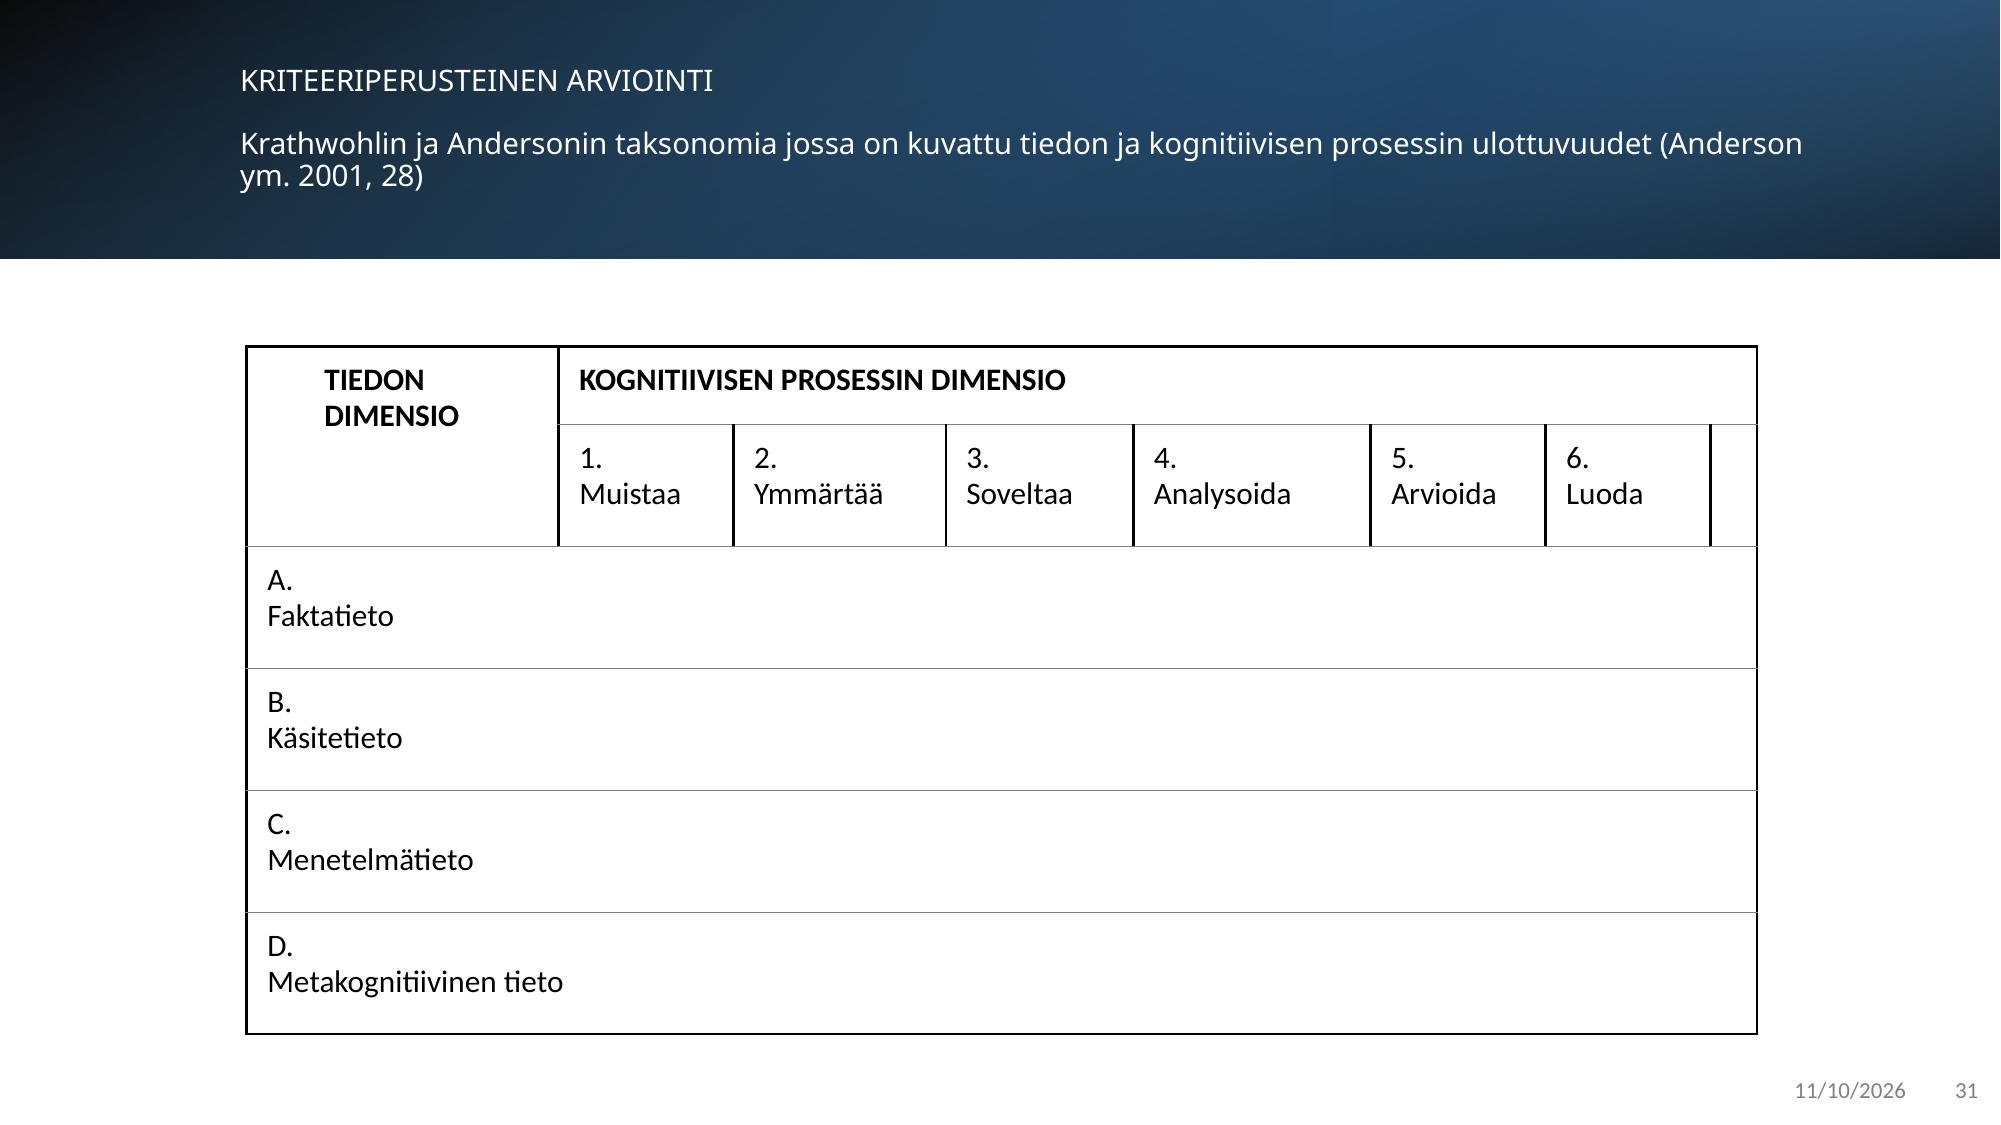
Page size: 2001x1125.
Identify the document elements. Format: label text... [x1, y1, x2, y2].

table_cell A. Faktatieto [248, 547, 1756, 668]
title KRITEERIPERUSTEINEN ARVIOINTI Krathwohlin ja Andersonin taksonomia jossa on kuvattu tiedon ja kognitiivisen prosessin ulottuvuudet (Anderson ym. 2001, 28) [225, 57, 1873, 202]
table_cell 1. Muistaa [560, 425, 732, 546]
text_box [0, 260, 2000, 1125]
table_cell [1712, 425, 1756, 546]
table_cell 4. Analysoida [1135, 425, 1369, 546]
table_cell D. Metakognitiivinen tieto [248, 913, 1756, 1033]
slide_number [1471, 1058, 1920, 1119]
table_header TIEDON DIMENSIO [248, 348, 557, 546]
table_cell 2. Ymmärtää [735, 425, 945, 546]
table_cell 6. Luoda [1547, 425, 1709, 546]
table_cell 3. Soveltaa [947, 425, 1132, 546]
table_header KOGNITIIVISEN PROSESSIN DIMENSIO [560, 348, 1756, 424]
table_cell B. Käsitetieto [248, 669, 1756, 790]
table_cell 5. Arvioida [1372, 425, 1544, 546]
table_cell C. Menetelmätieto [248, 791, 1756, 912]
slide_number 31 [1920, 1058, 1994, 1119]
text_box [0, 0, 2000, 260]
